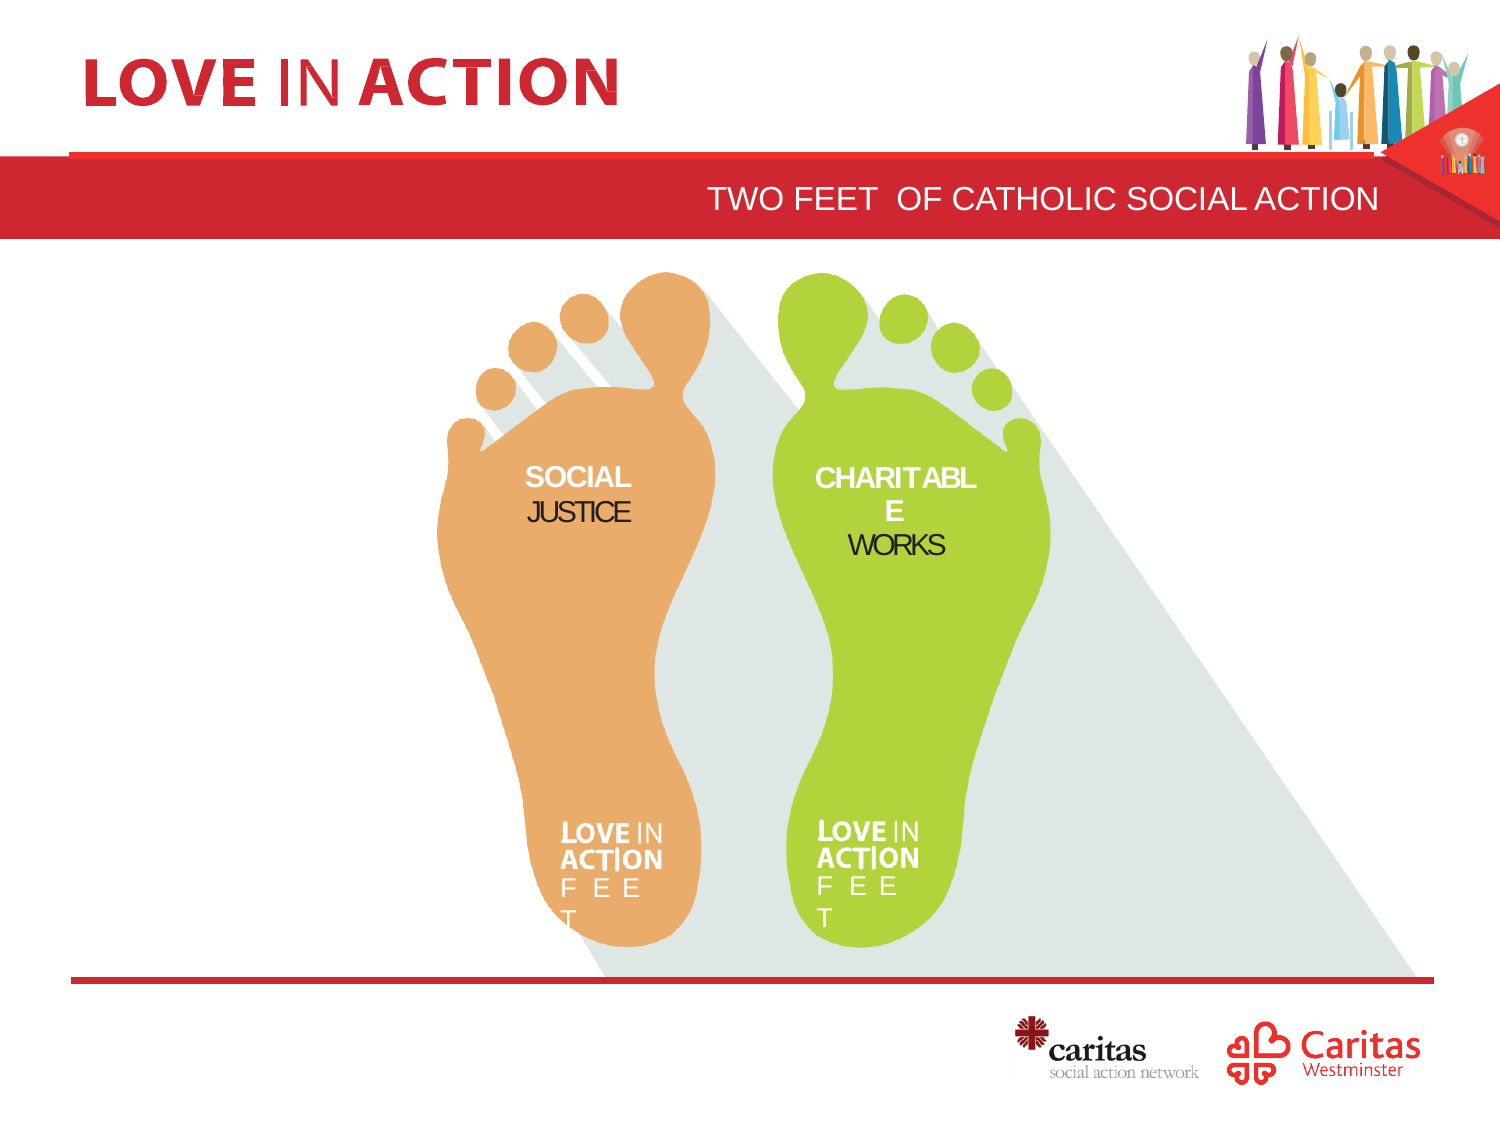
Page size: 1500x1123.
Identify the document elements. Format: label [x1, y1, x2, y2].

text_box [1246, 39, 1268, 146]
text_box [85, 59, 97, 97]
text_box [358, 58, 404, 105]
text_box [0, 272, 1500, 1122]
text_box [171, 59, 217, 106]
text_box [223, 67, 235, 78]
text_box [0, 35, 1500, 239]
text_box [466, 67, 478, 105]
text_box [300, 59, 338, 106]
text_box [576, 58, 617, 105]
text_box [519, 57, 567, 106]
text_box [223, 86, 235, 98]
picture [999, 998, 1438, 1100]
text_box [407, 57, 447, 106]
text_box [119, 58, 167, 107]
text_box [498, 58, 511, 105]
